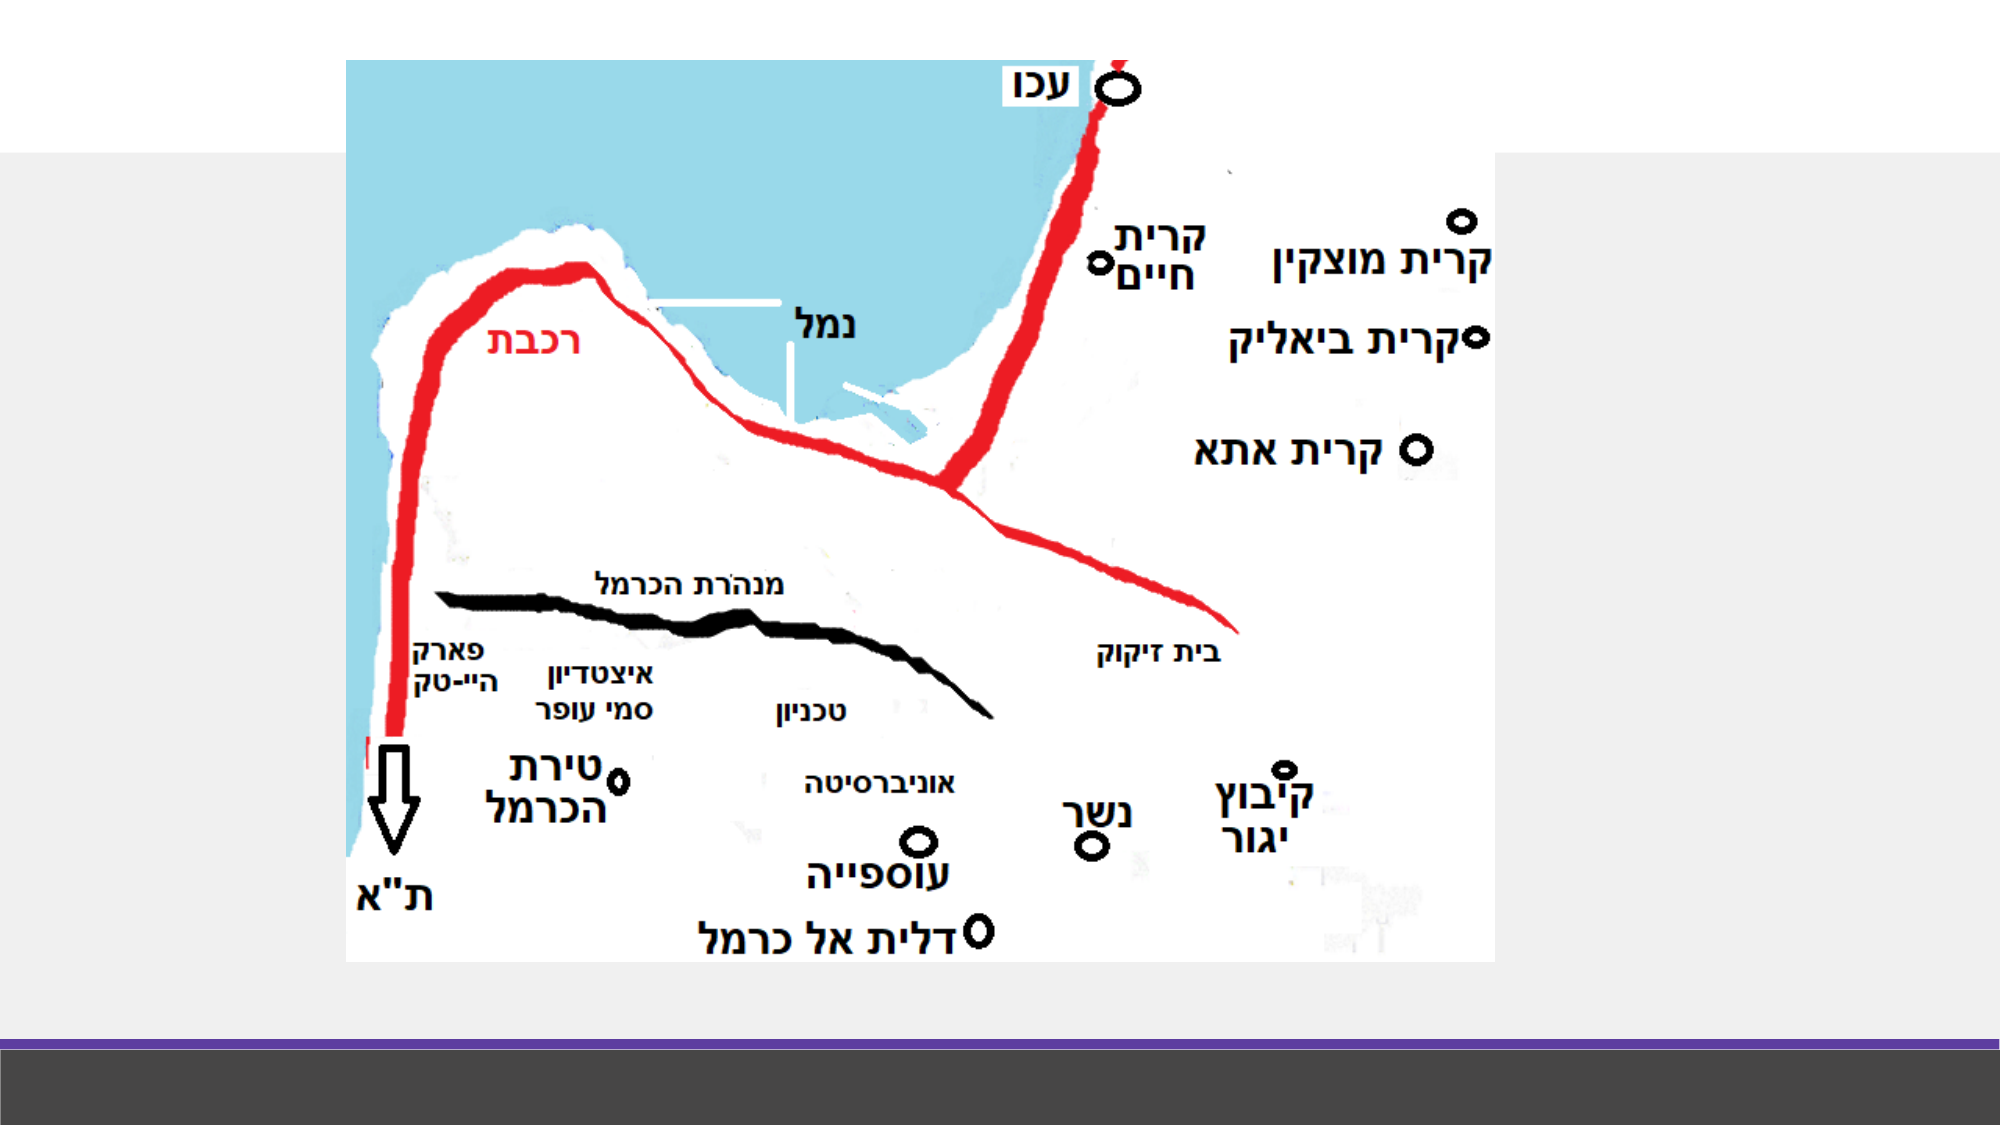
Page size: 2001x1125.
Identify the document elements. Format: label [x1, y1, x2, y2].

picture [346, 59, 1496, 963]
